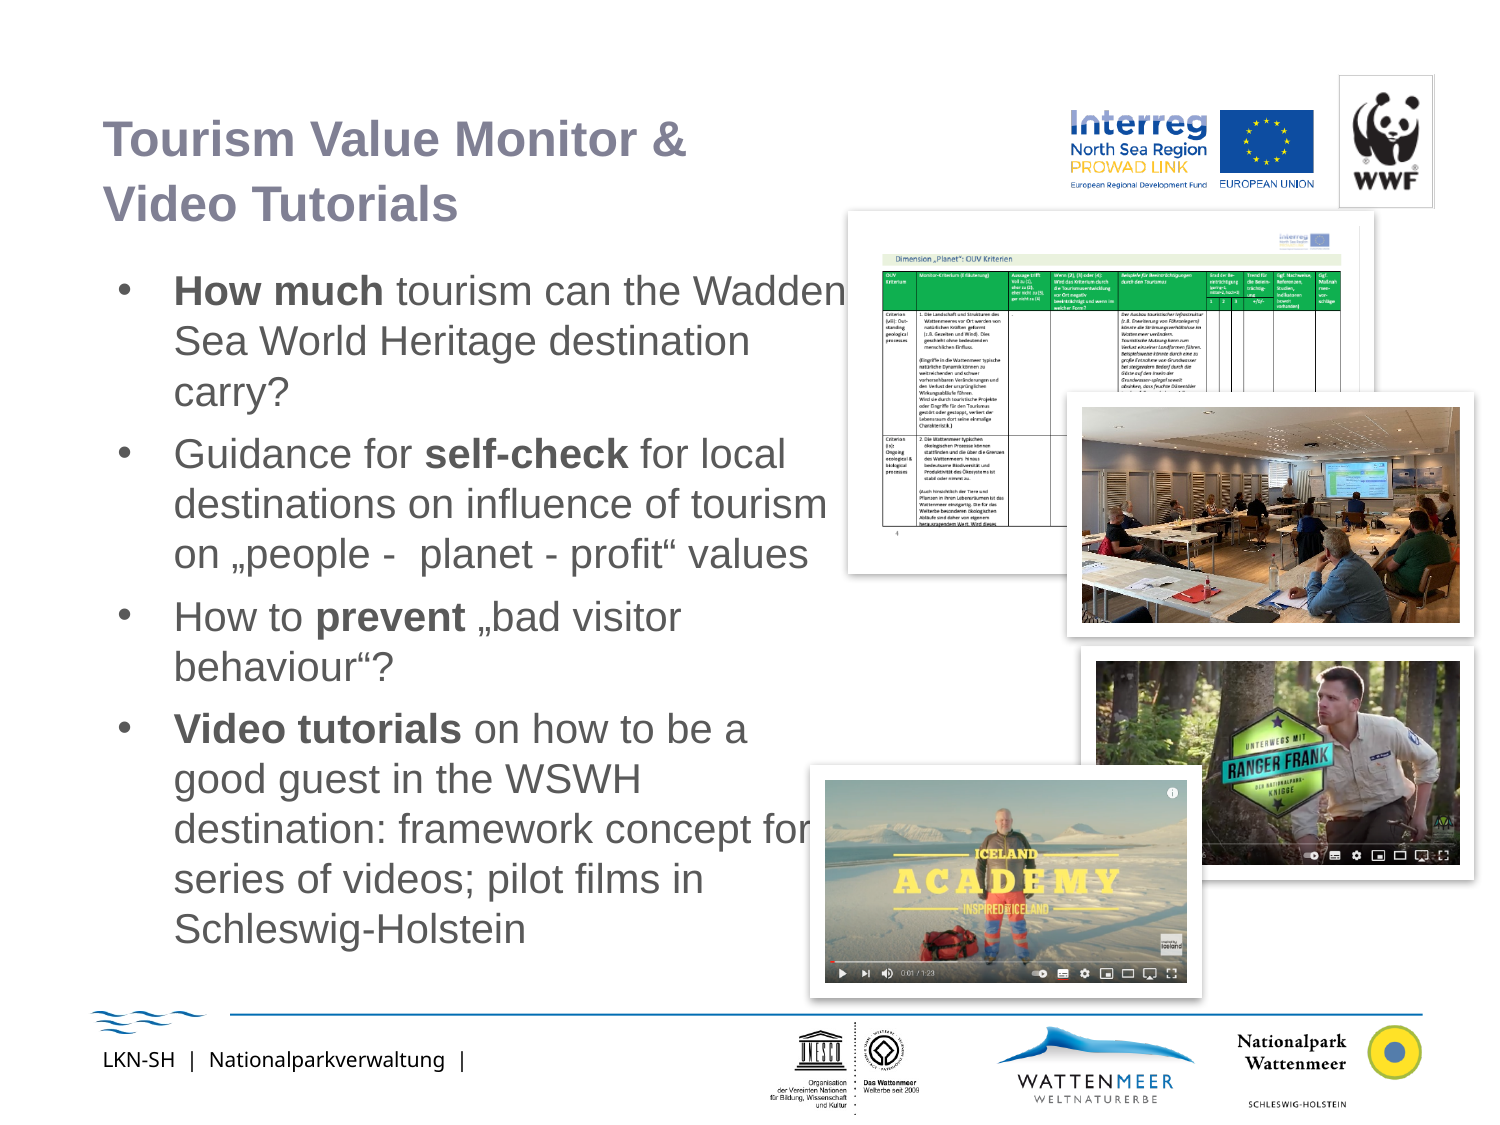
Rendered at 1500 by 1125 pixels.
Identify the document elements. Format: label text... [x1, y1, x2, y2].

picture [862, 225, 1460, 623]
title Tourism Value Monitor & Video Tutorials [102, 99, 1001, 217]
picture [1234, 1021, 1424, 1111]
picture [824, 660, 1460, 984]
picture [990, 1014, 1200, 1115]
footer LKN-SH | Nationalparkverwaltung | [102, 1046, 1117, 1085]
picture [1046, 1036, 1072, 1046]
picture [770, 1022, 919, 1046]
picture [1052, 65, 1441, 216]
picture [770, 1085, 919, 1115]
picture [88, 1011, 207, 1034]
text_box How much tourism can the Wadden Sea World Heritage destination carry? Guidance for self-check for local destinations on influence of tourism on „people - planet - profit“ values How to prevent „bad visitor behaviour“? Video tutorials on how to be a good guest in the WSWH destination: framework concept for series of videos; pilot films in Schleswig-Holstein [102, 256, 863, 1022]
